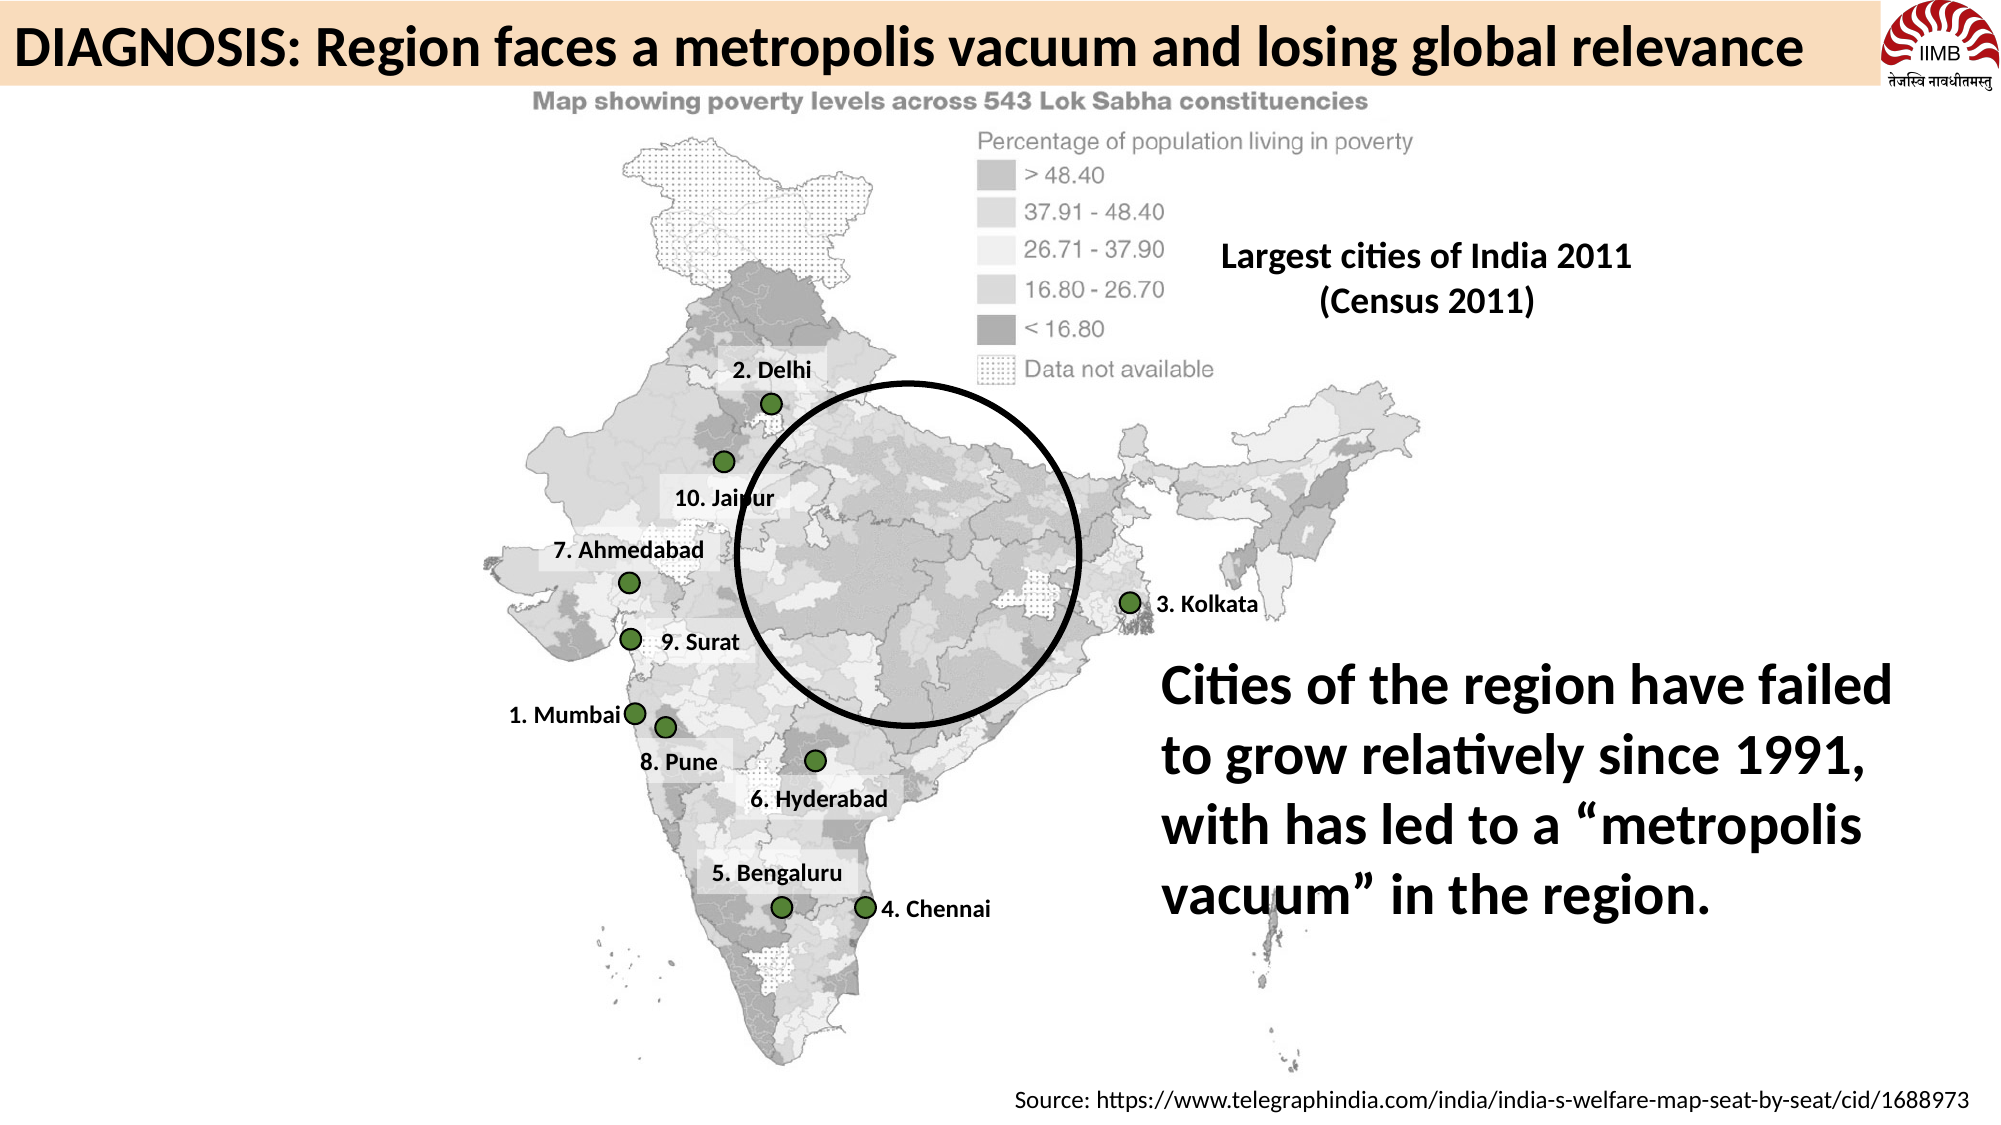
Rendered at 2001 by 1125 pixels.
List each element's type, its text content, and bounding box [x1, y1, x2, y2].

text_box Source: https://www.telegraphindia.com/india/india-s-welfare-map-seat-by-seat/cid/1688973 [999, 1076, 1993, 1121]
text_box Cities of the region have failed to grow relatively since 1991, with has led to a “metropolis vacuum” in the region. [1428, 638, 1912, 934]
picture [483, 85, 1428, 1081]
text_box DIAGNOSIS: Region faces a metropolis vacuum and losing global relevance [0, 0, 1880, 86]
picture [1880, 0, 2000, 92]
text_box Largest cities of India 2011 (Census 2011) [1428, 223, 1649, 328]
